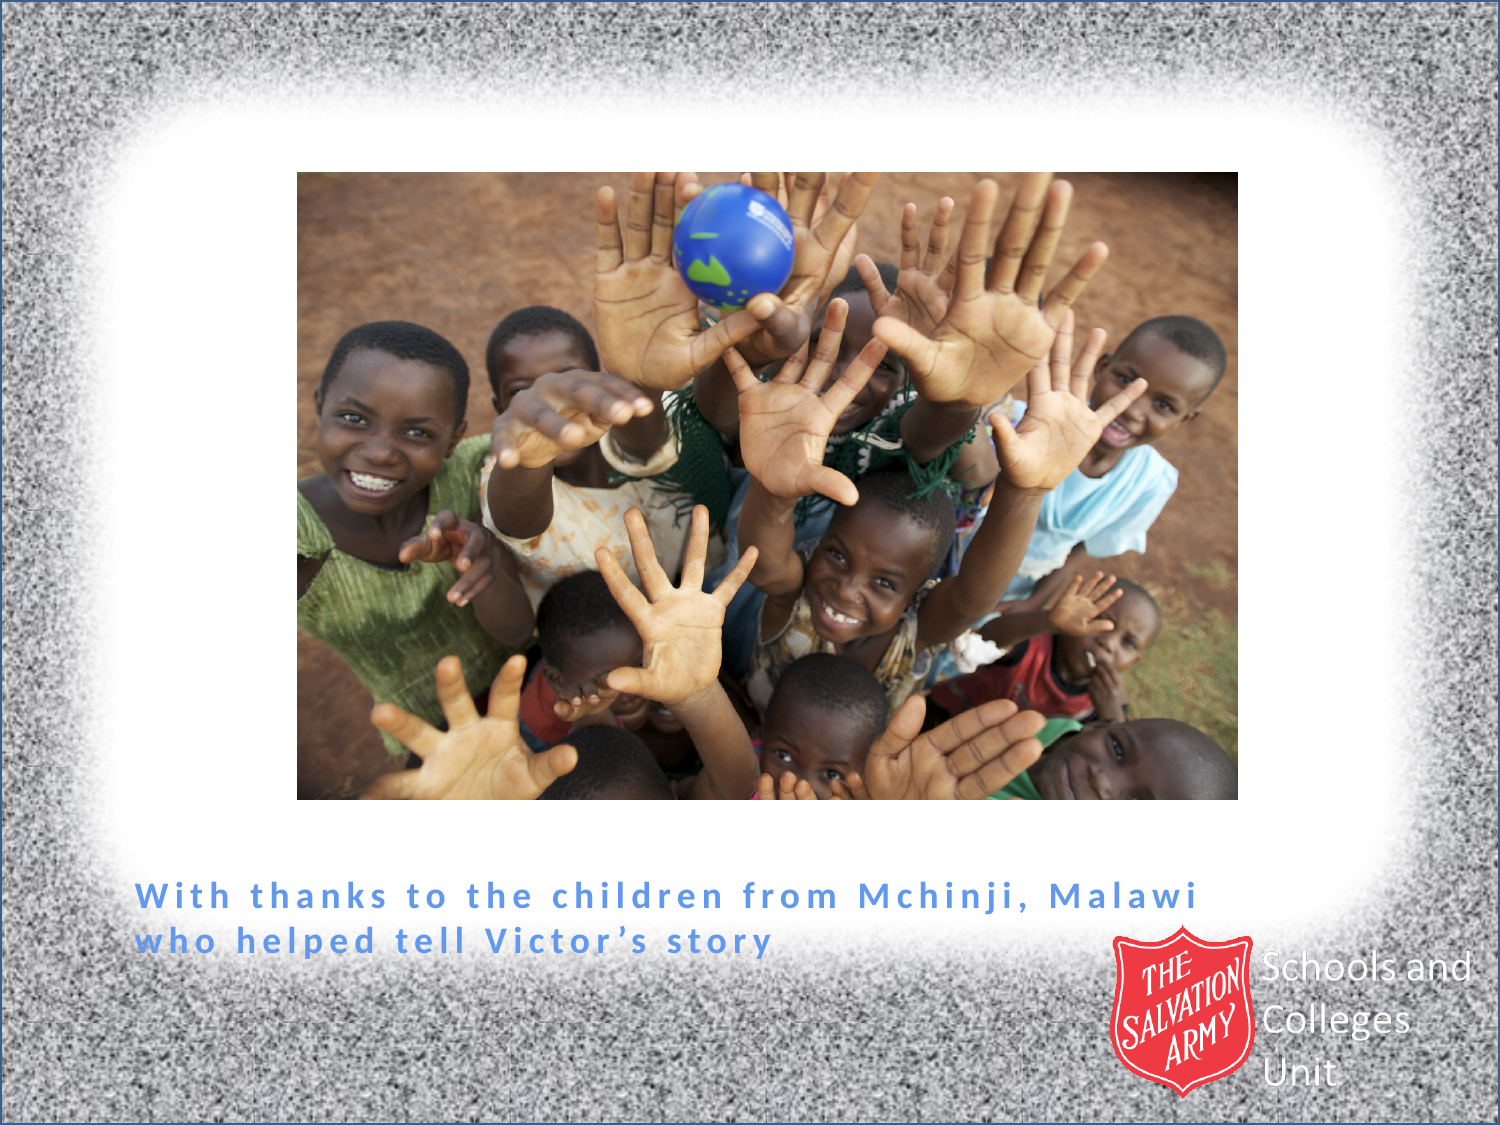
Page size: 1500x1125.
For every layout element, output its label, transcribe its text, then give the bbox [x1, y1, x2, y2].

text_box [1109, 925, 1500, 1125]
text_box [0, 0, 1500, 1125]
picture [297, 172, 1239, 801]
text_box With thanks to the children from Mchinji, Malawi who helped tell Victor’s story [119, 863, 1213, 969]
text_box [74, 76, 1427, 918]
